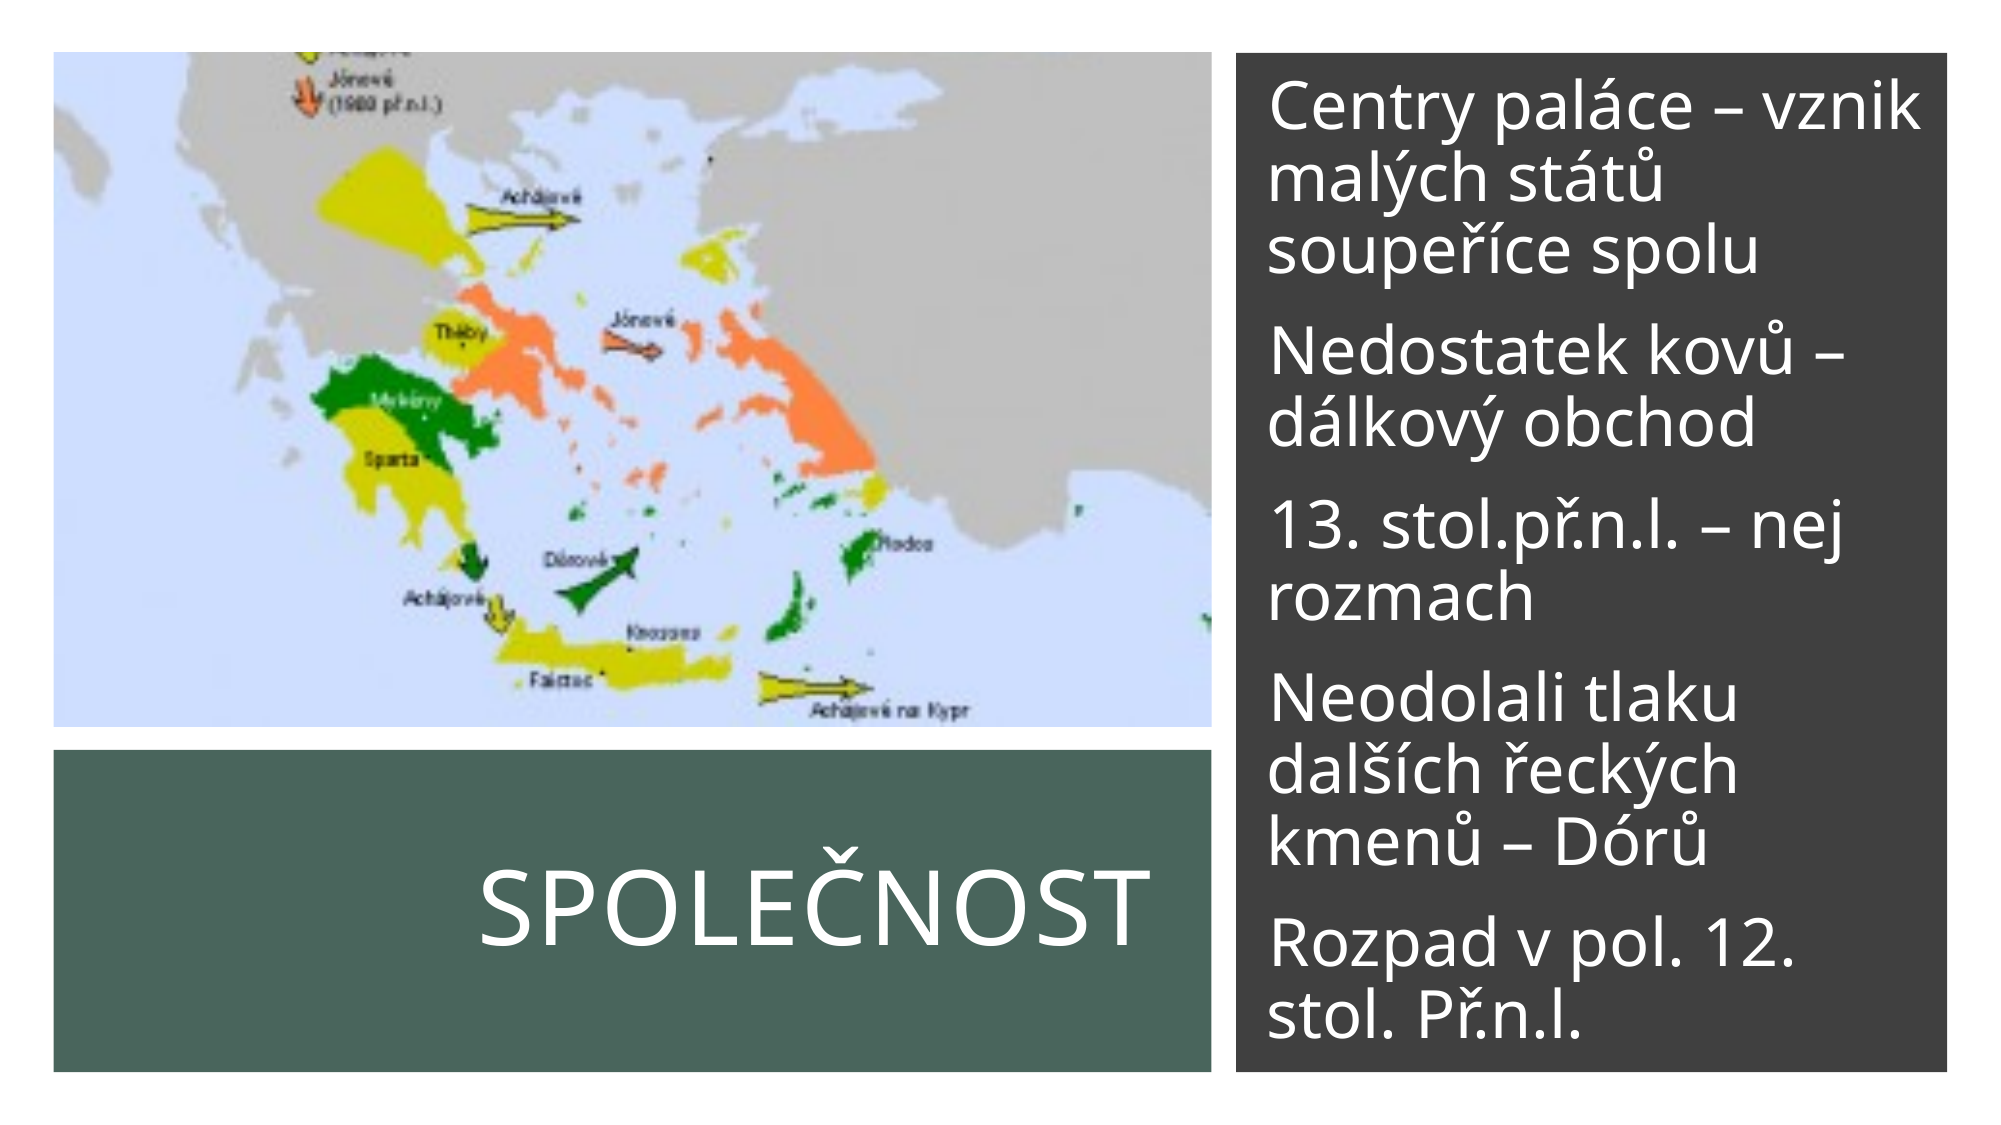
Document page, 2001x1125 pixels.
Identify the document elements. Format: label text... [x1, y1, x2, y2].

text_box [1235, 51, 1948, 1074]
title Společnost [85, 782, 1168, 1049]
list Centry paláce – vznik malých států soupeříce spolu Nedostatek kovů – dálkový obchod 13. stol.př.n.l. – nej rozmach Neodolali tlaku dalších řeckých kmenů – Dórů Rozpad v pol. 12. stol. Př.n.l. [1243, 52, 1947, 1073]
picture [53, 52, 1212, 727]
text_box [52, 749, 1213, 1073]
